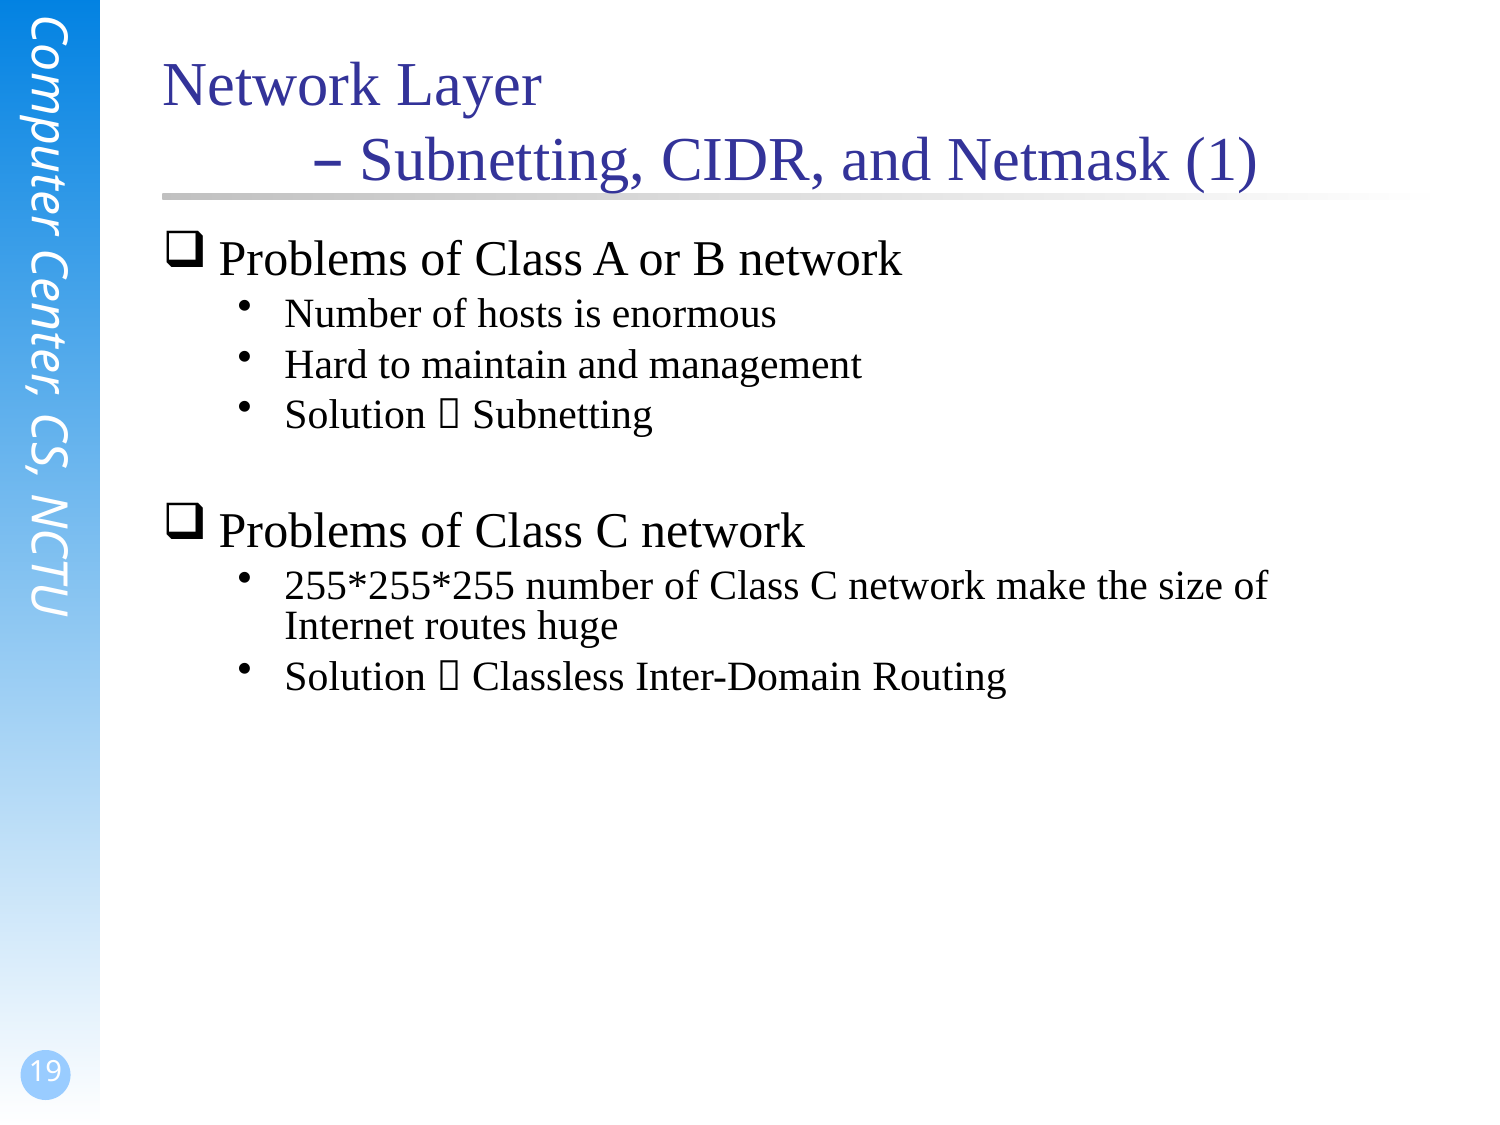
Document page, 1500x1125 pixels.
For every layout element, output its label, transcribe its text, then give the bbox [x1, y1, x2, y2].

list Problems of Class A or B network Number of hosts is enormous Hard to maintain and management Solution  Subnetting Problems of Class C network 255*255*255 number of Class C network make the size of Internet routes huge Solution  Classless Inter-Domain Routing [162, 237, 1400, 1025]
title Network Layer – Subnetting, CIDR, and Netmask (1) [162, 42, 1438, 231]
